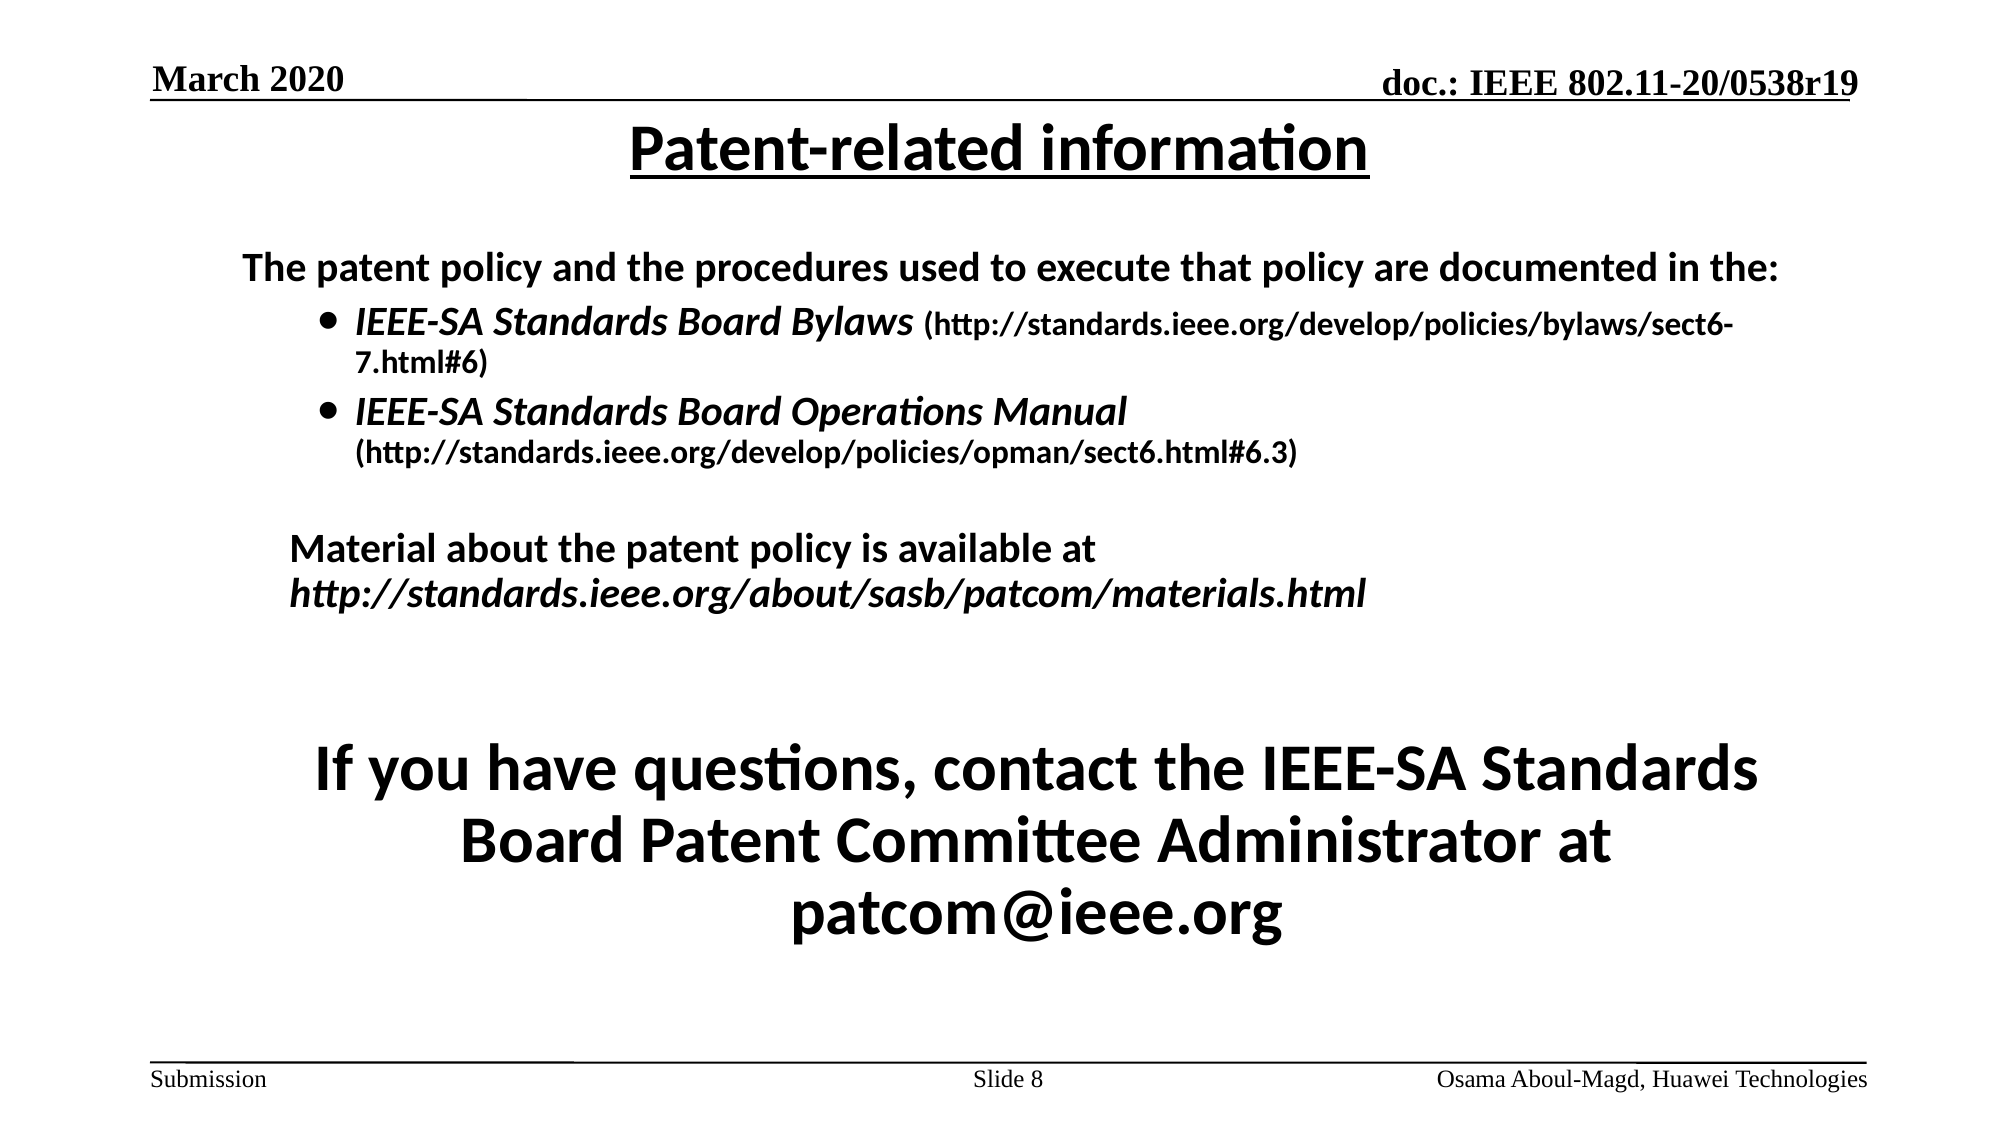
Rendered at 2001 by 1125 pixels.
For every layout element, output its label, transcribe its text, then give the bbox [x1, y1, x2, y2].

title Patent-related information [362, 112, 1638, 176]
slide_number Slide 8 [950, 1061, 1067, 1123]
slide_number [152, 54, 563, 100]
footer Osama Aboul-Magd, Huawei Technologies [1171, 1061, 1869, 1093]
list The patent policy and the procedures used to execute that policy are documented in the: IEEE-SA Standards Board Bylaws (http://standards.ieee.org/develop/policies/bylaws/sect6-7.html#6) IEEE-SA Standards Board Operations Manual (http://standards.ieee.org/develop/policies/opman/sect6.html#6.3) Material about the patent policy is available at http://standards.ieee.org/about/sasb/patcom/materials.html If you have questions, contact the IEEE-SA Standards Board Patent Committee Administrator at patcom@ieee.org [152, 237, 1801, 913]
